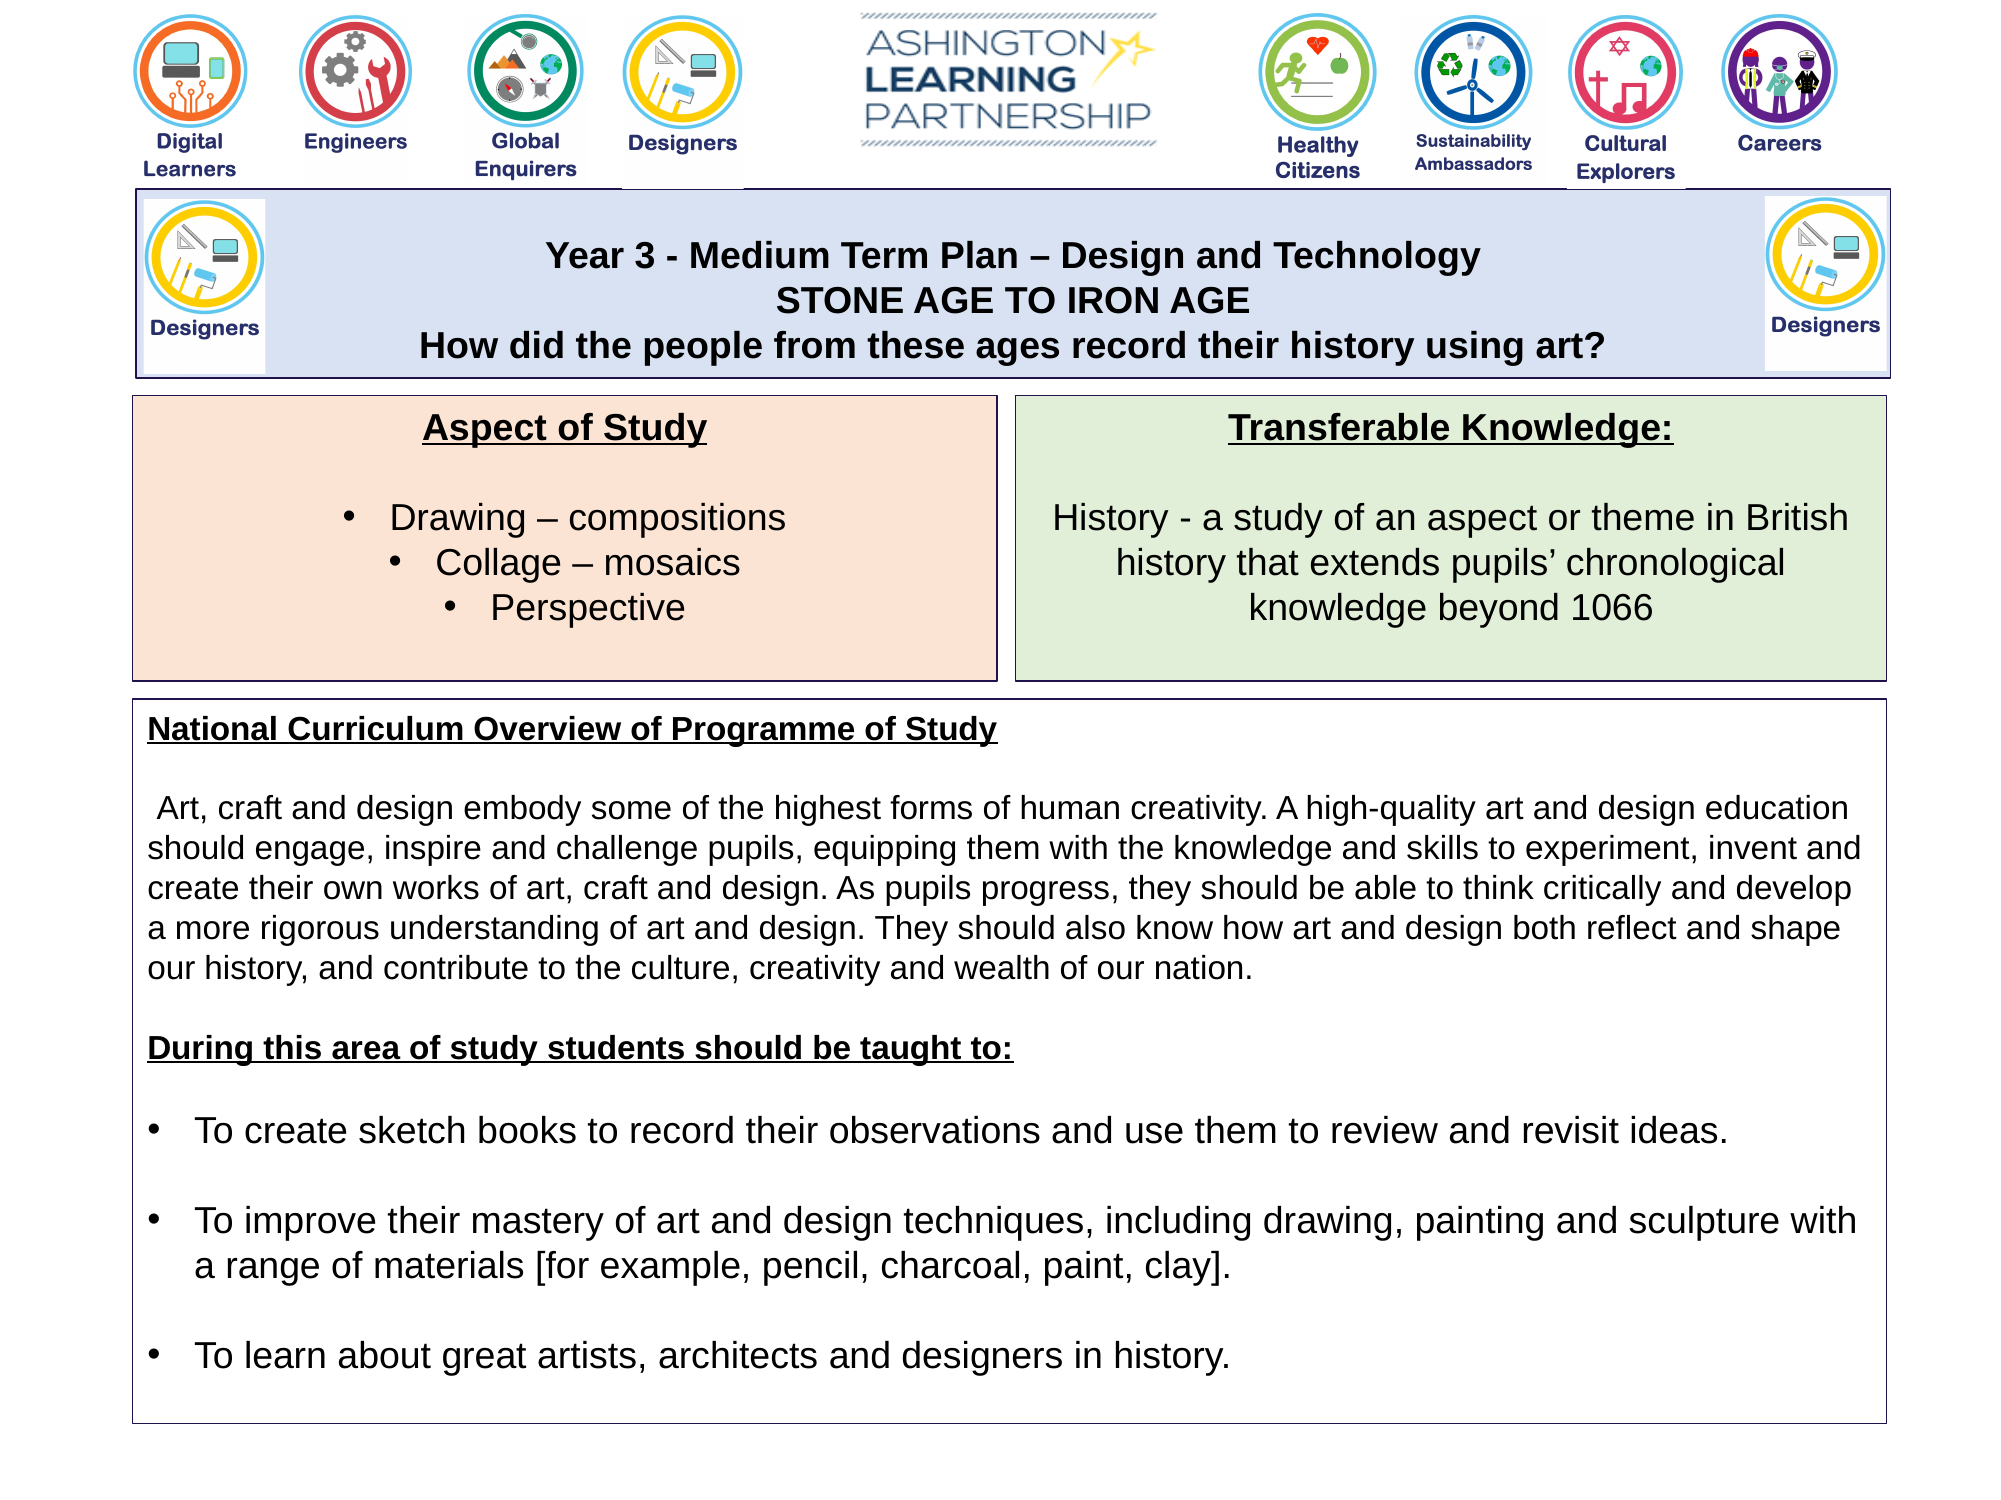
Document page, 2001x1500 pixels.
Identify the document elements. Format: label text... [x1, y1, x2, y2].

picture [1708, 13, 1851, 160]
picture [1764, 196, 1887, 371]
text_box Aspect of Study Drawing – compositions Collage – mosaics Perspective [132, 395, 998, 682]
picture [298, 14, 414, 183]
text_box Transferable Knowledge: History - a study of an aspect or theme in British history that extends pupils’ chronological knowledge beyond 1066 [1015, 395, 1887, 682]
picture [1566, 14, 1686, 189]
text_box National Curriculum Overview of Programme of Study Art, craft and design embody some of the highest forms of human creativity. A high-quality art and design education should engage, inspire and challenge pupils, equipping them with the knowledge and skills to experiment, invent and create their own works of art, craft and design. As pupils progress, they should be able to think critically and develop a more rigorous understanding of art and design. They should also know how art and design both reflect and shape our history, and contribute to the culture, creativity and wealth of our nation. During this area of study students should be taught to: To create sketch books to record their observations and use them to review and revisit ideas. To improve their mastery of art and design techniques, including drawing, painting and sculpture with a range of materials [for example, pencil, charcoal, paint, clay]. To learn about great artists, architects and designers in history. [132, 699, 1887, 1424]
picture [131, 13, 248, 184]
picture [1401, 14, 1546, 185]
picture [464, 14, 587, 185]
picture [1245, 13, 1390, 184]
picture [143, 199, 266, 374]
picture [860, 12, 1159, 148]
text_box Year 3 - Medium Term Plan – Design and Technology STONE AGE TO IRON AGE How did the people from these ages record their history using art? [136, 189, 1891, 379]
picture [621, 14, 744, 189]
